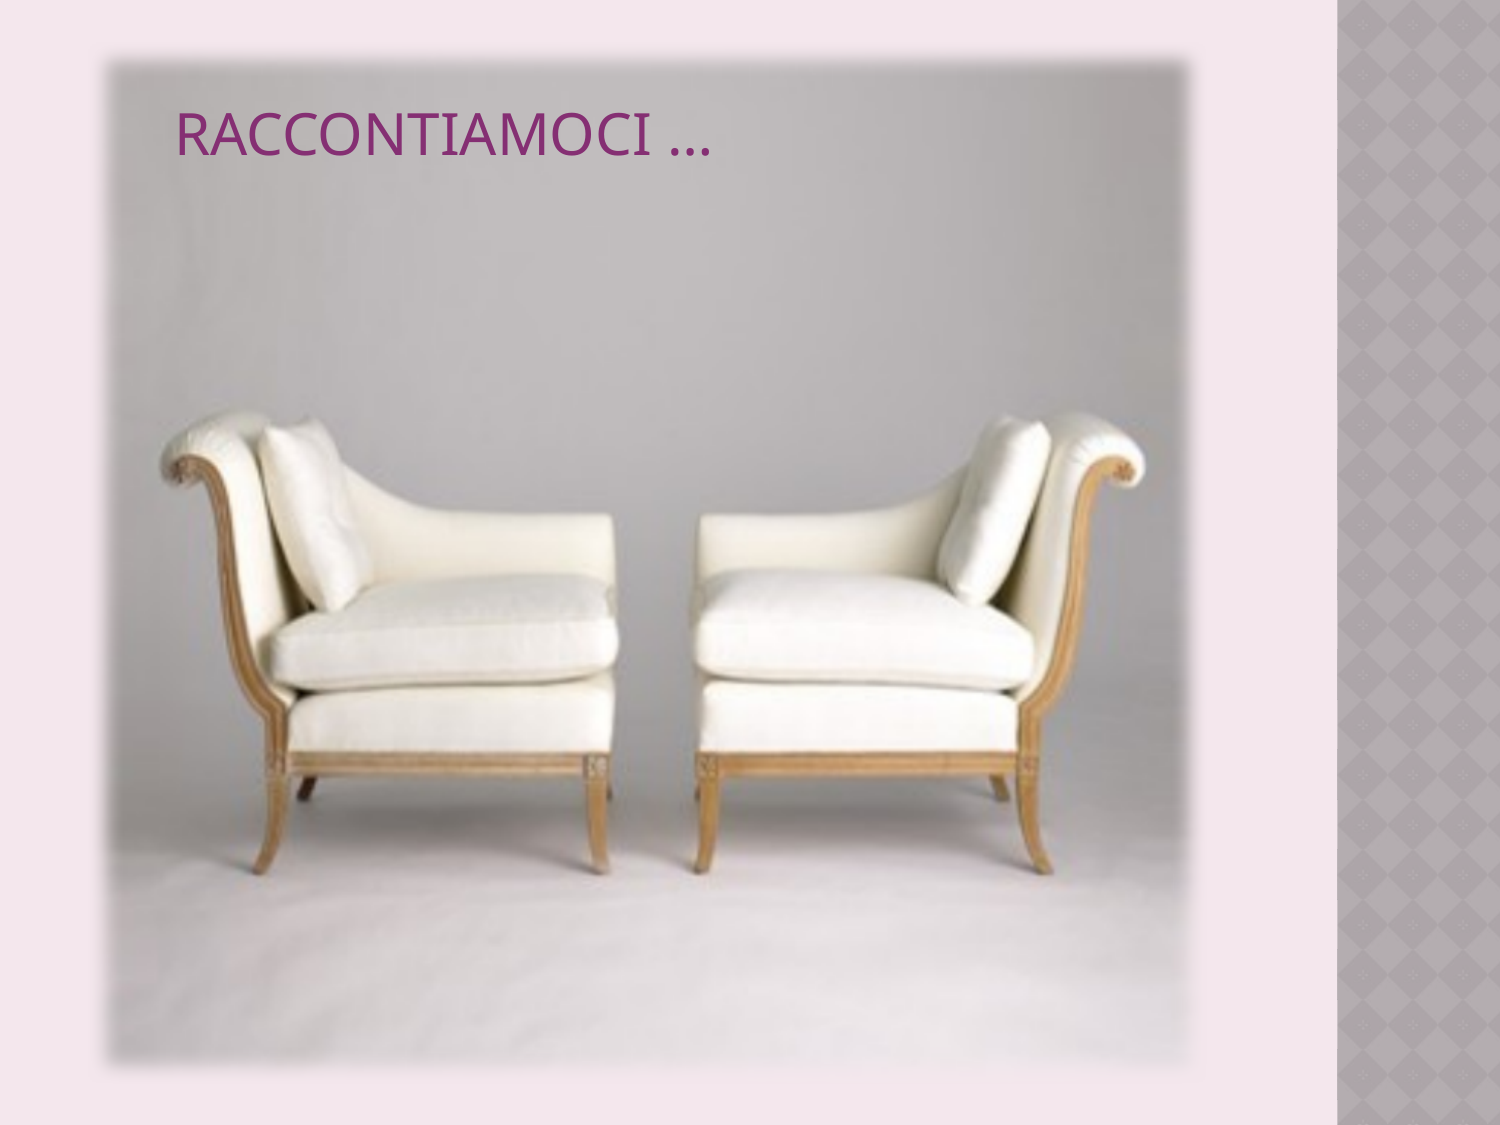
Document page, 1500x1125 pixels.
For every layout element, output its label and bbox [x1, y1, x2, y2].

list [88, 42, 1209, 1086]
